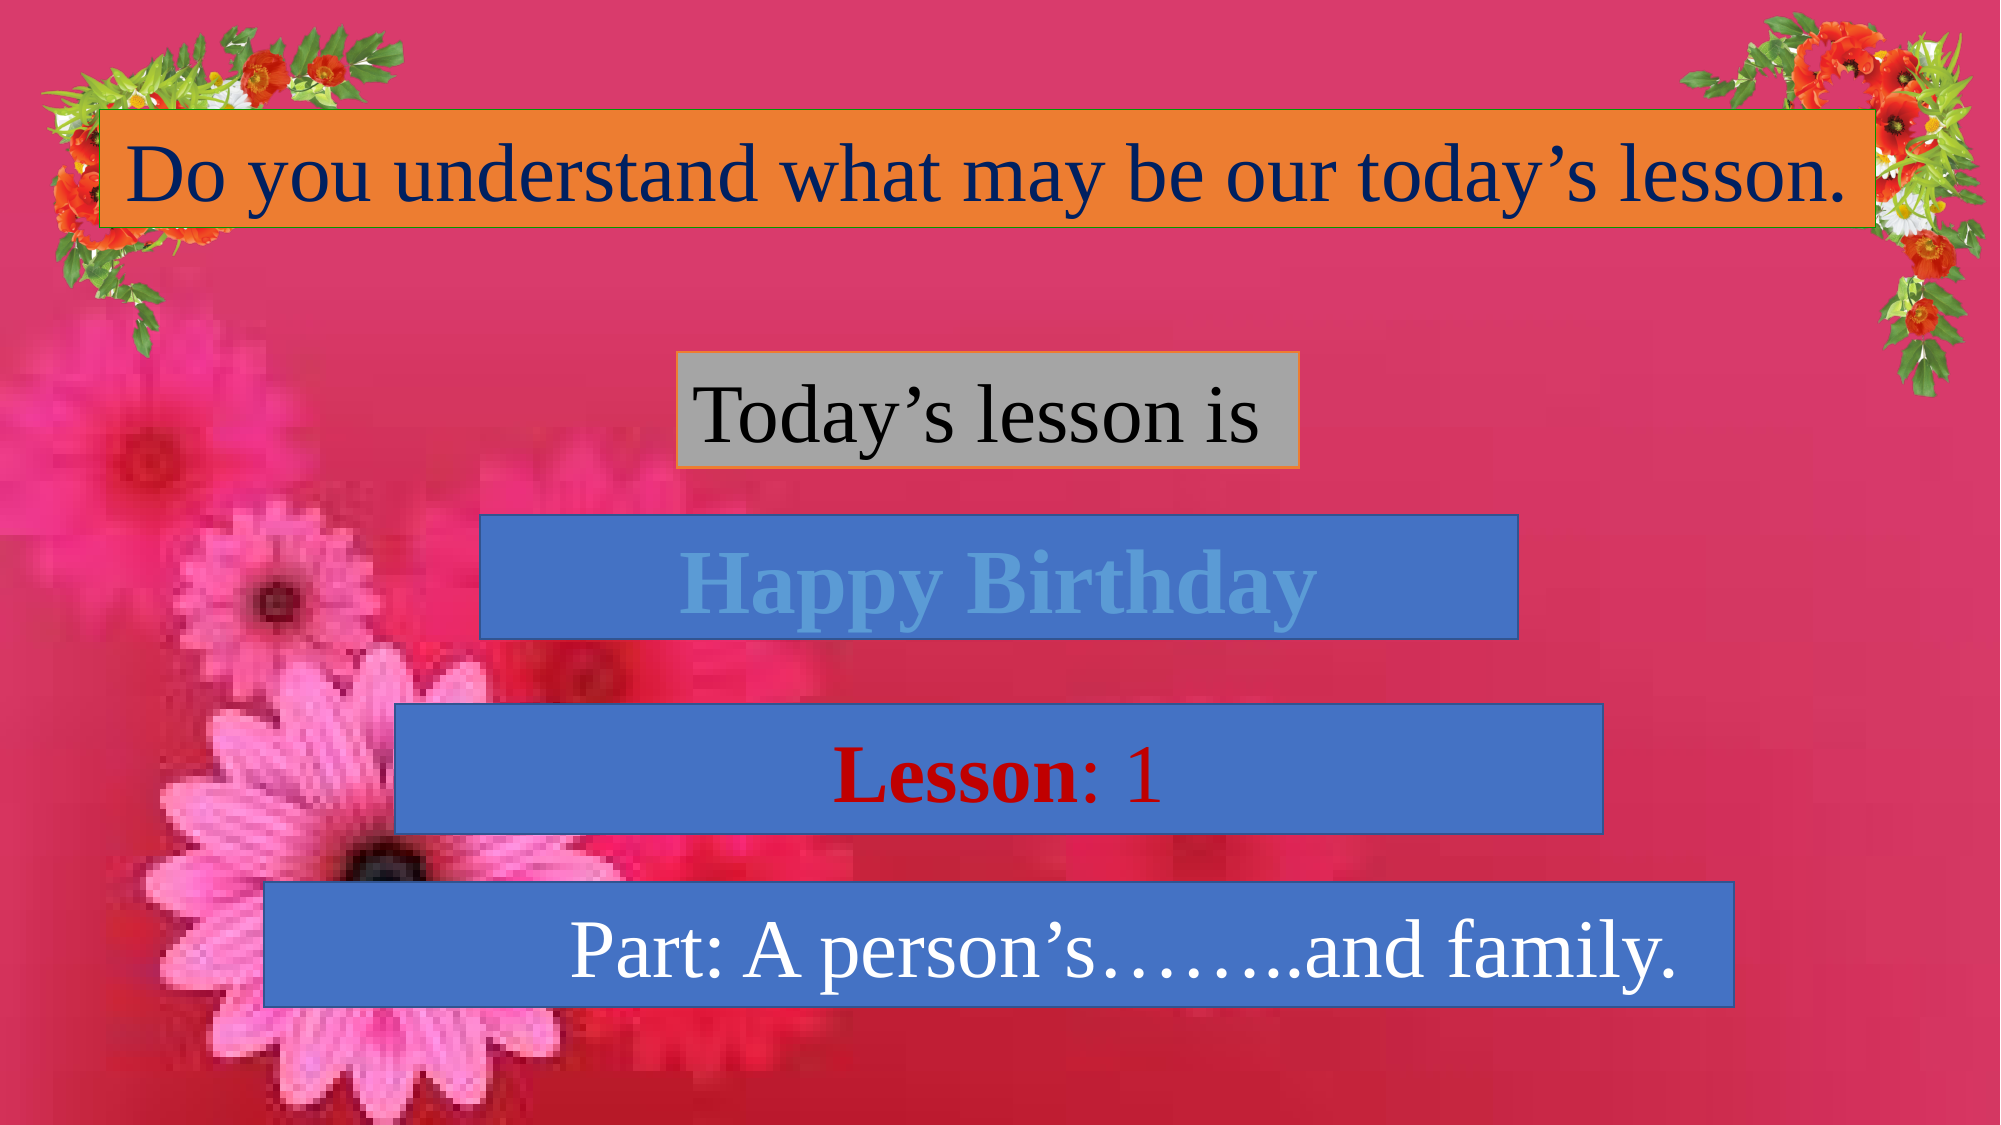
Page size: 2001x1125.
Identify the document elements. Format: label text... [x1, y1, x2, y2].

text_box Happy Birthday [479, 514, 1519, 640]
picture [0, 0, 2001, 1125]
text_box Part: A person’s……..and family. [263, 881, 1735, 1008]
text_box Do you understand what may be our today’s lesson. [99, 109, 1876, 228]
text_box Today’s lesson is [676, 351, 1300, 469]
text_box Lesson: 1 [394, 703, 1604, 835]
